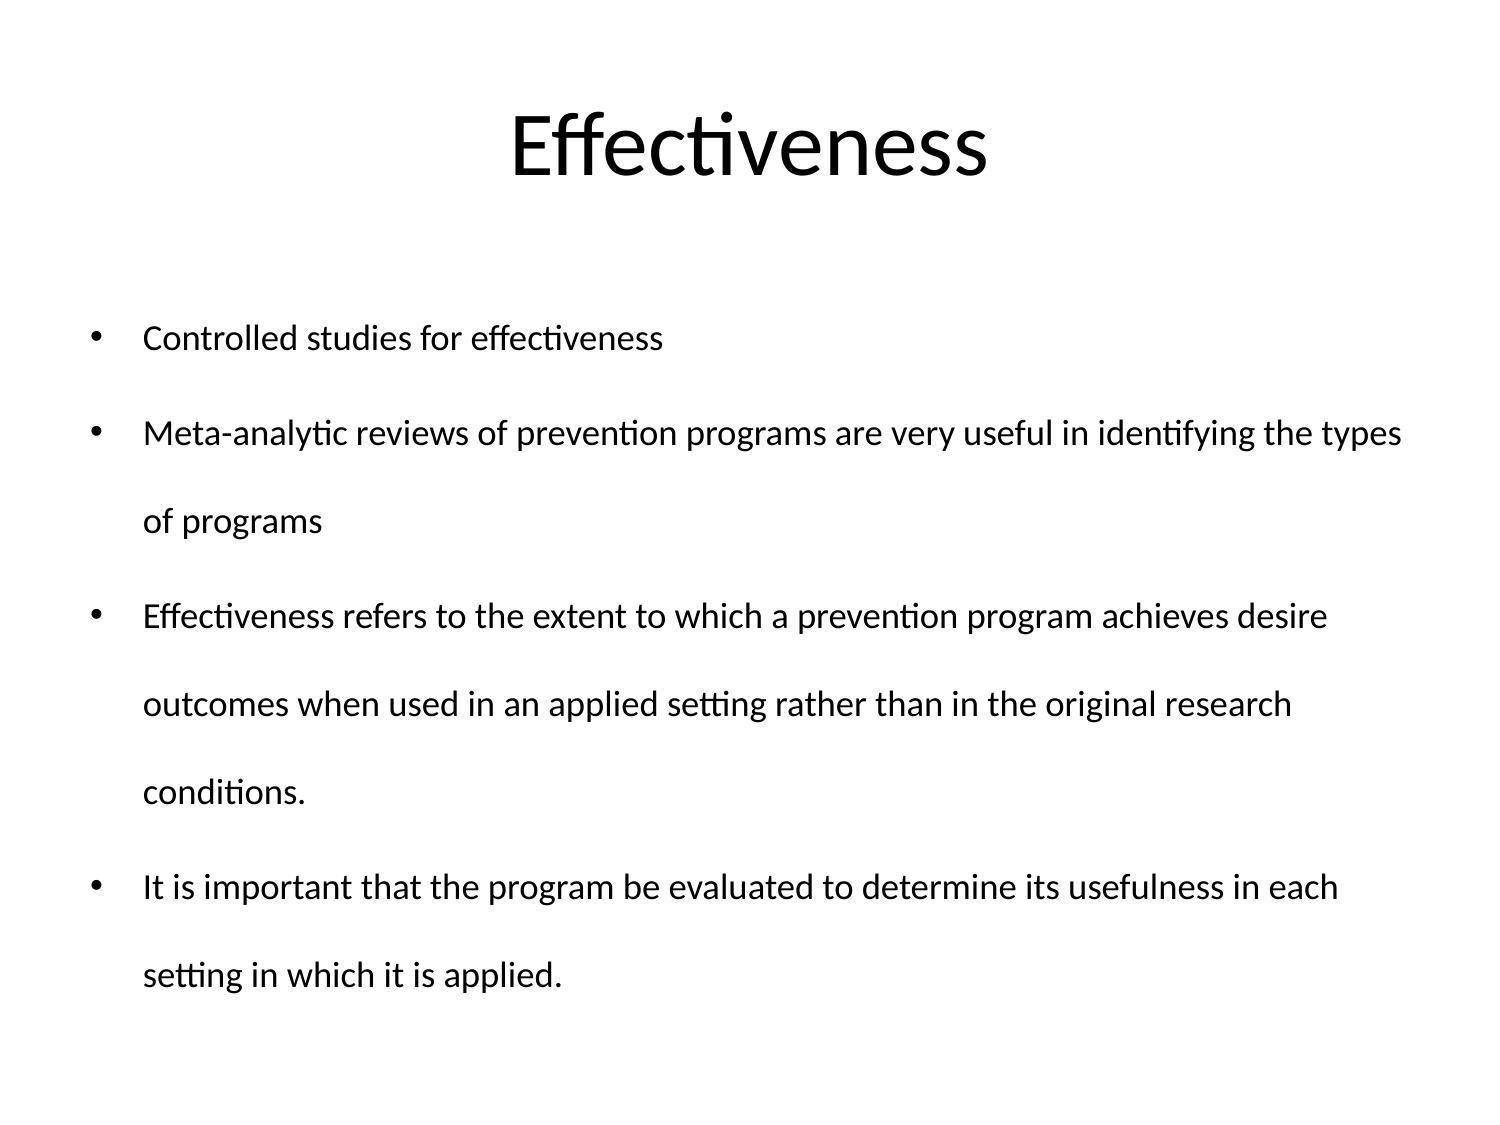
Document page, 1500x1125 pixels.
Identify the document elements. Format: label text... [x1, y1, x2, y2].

list Controlled studies for effectiveness Meta-analytic reviews of prevention programs are very useful in identifying the types of programs Effectiveness refers to the extent to which a prevention program achieves desire outcomes when used in an applied setting rather than in the original research conditions. It is important that the program be evaluated to determine its usefulness in each setting in which it is applied. [75, 262, 1425, 1005]
title Effectiveness [75, 45, 1425, 233]
